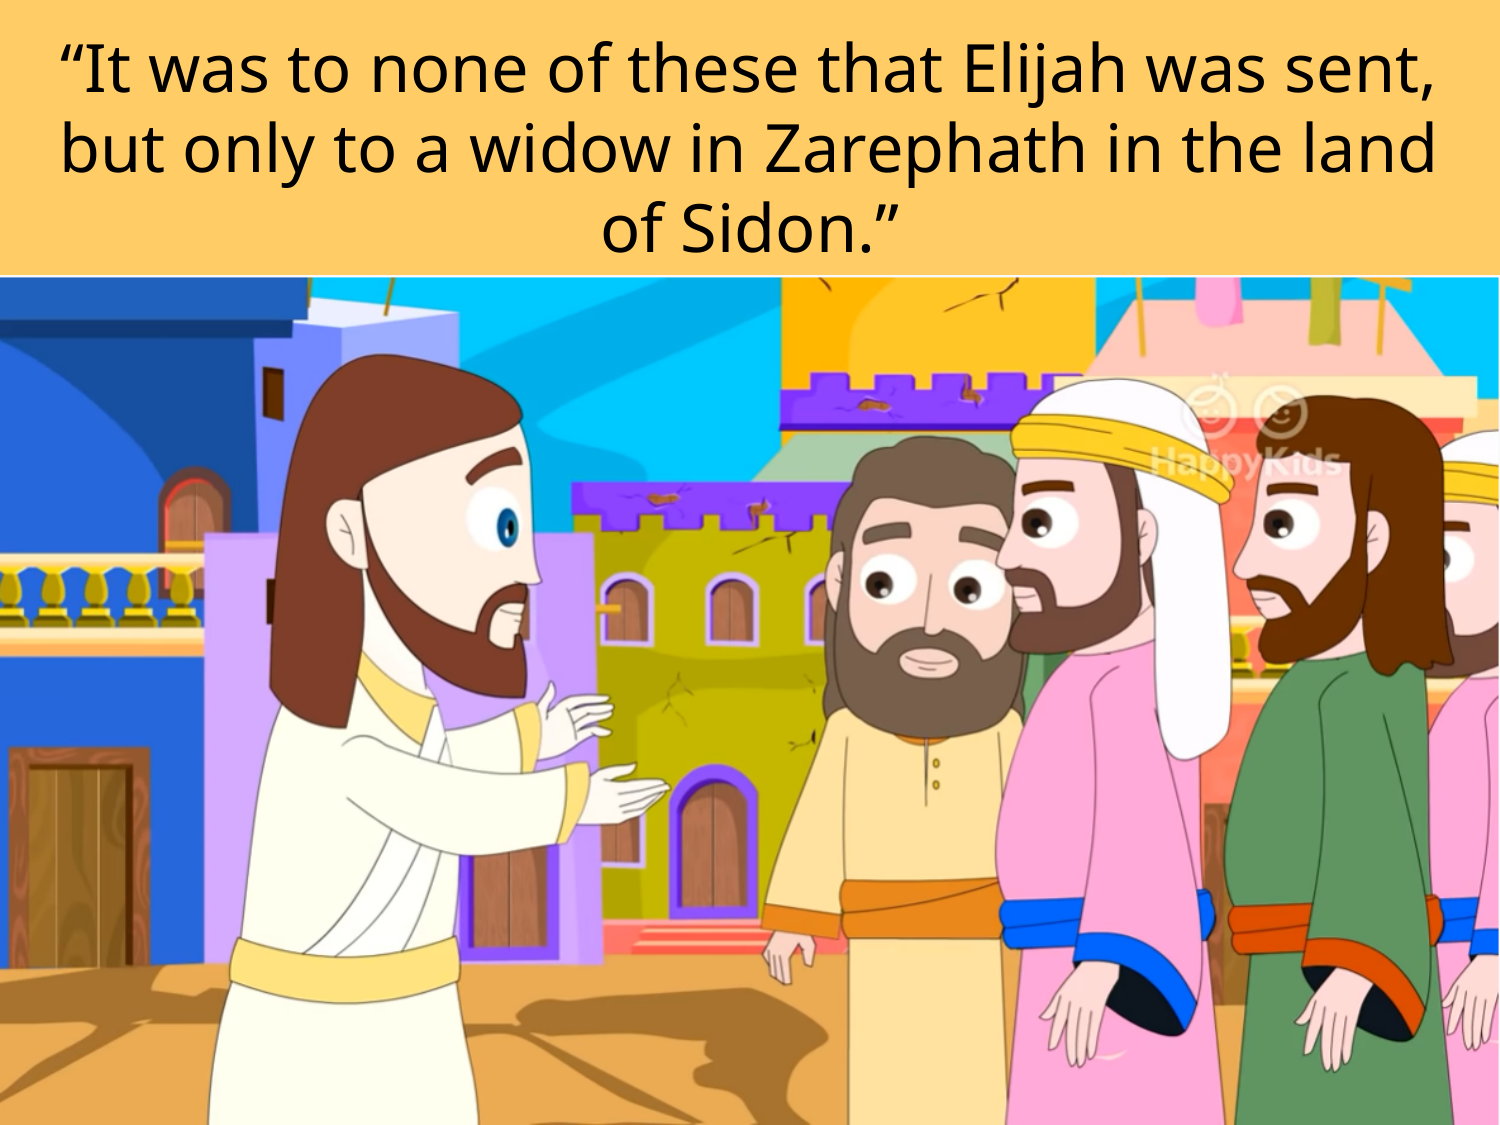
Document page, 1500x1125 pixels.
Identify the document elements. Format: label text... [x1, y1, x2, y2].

picture [0, 275, 1500, 1125]
text_box “It was to none of these that Elijah was sent, but only to a widow in Zarephath in the land of Sidon.” [26, 18, 1474, 274]
